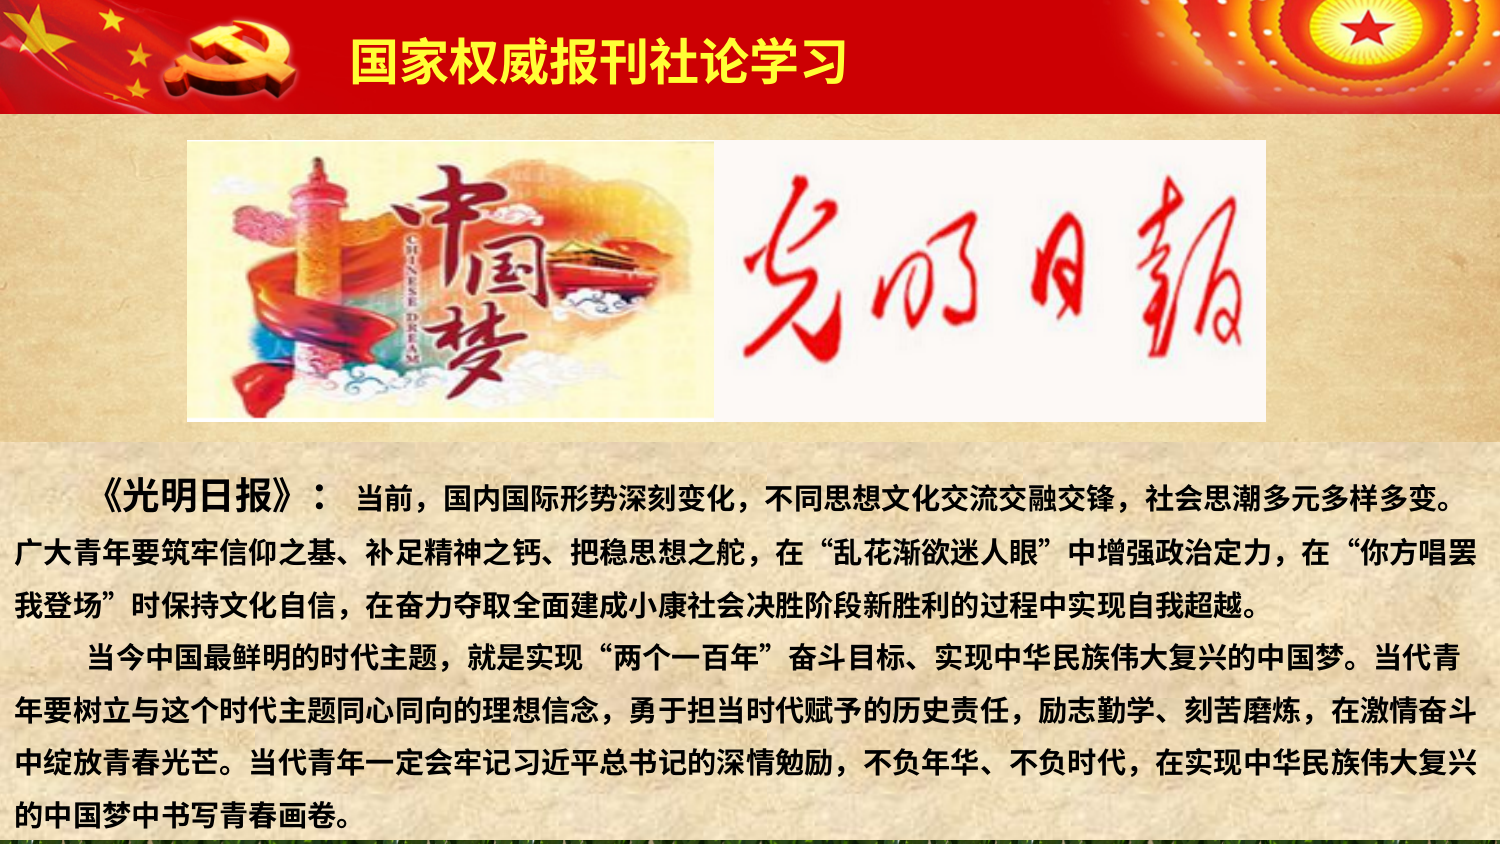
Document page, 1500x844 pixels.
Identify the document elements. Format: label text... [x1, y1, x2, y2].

text_box 《光明日报》： 当前，国内国际形势深刻变化，不同思想文化交流交融交锋，社会思潮多元多样多变。广大青年要筑牢信仰之基、补足精神之钙、把稳思想之舵，在“乱花渐欲迷人眼”中增强政治定力，在“你方唱罢我登场”时保持文化自信，在奋力夺取全面建成小康社会决胜阶段新胜利的过程中实现自我超越。 当今中国最鲜明的时代主题，就是实现“两个一百年”奋斗目标、实现中华民族伟大复兴的中国梦。当代青年要树立与这个时代主题同心同向的理想信念，勇于担当时代赋予的历史责任，励志勤学、刻苦磨炼，在激情奋斗中绽放青春光芒。当代青年一定会牢记习近平总书记的深情勉励，不负年华、不负时代，在实现中华民族伟大复兴的中国梦中书写青春画卷。 [0, 440, 1500, 733]
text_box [0, 734, 1500, 844]
picture [0, 0, 1500, 440]
